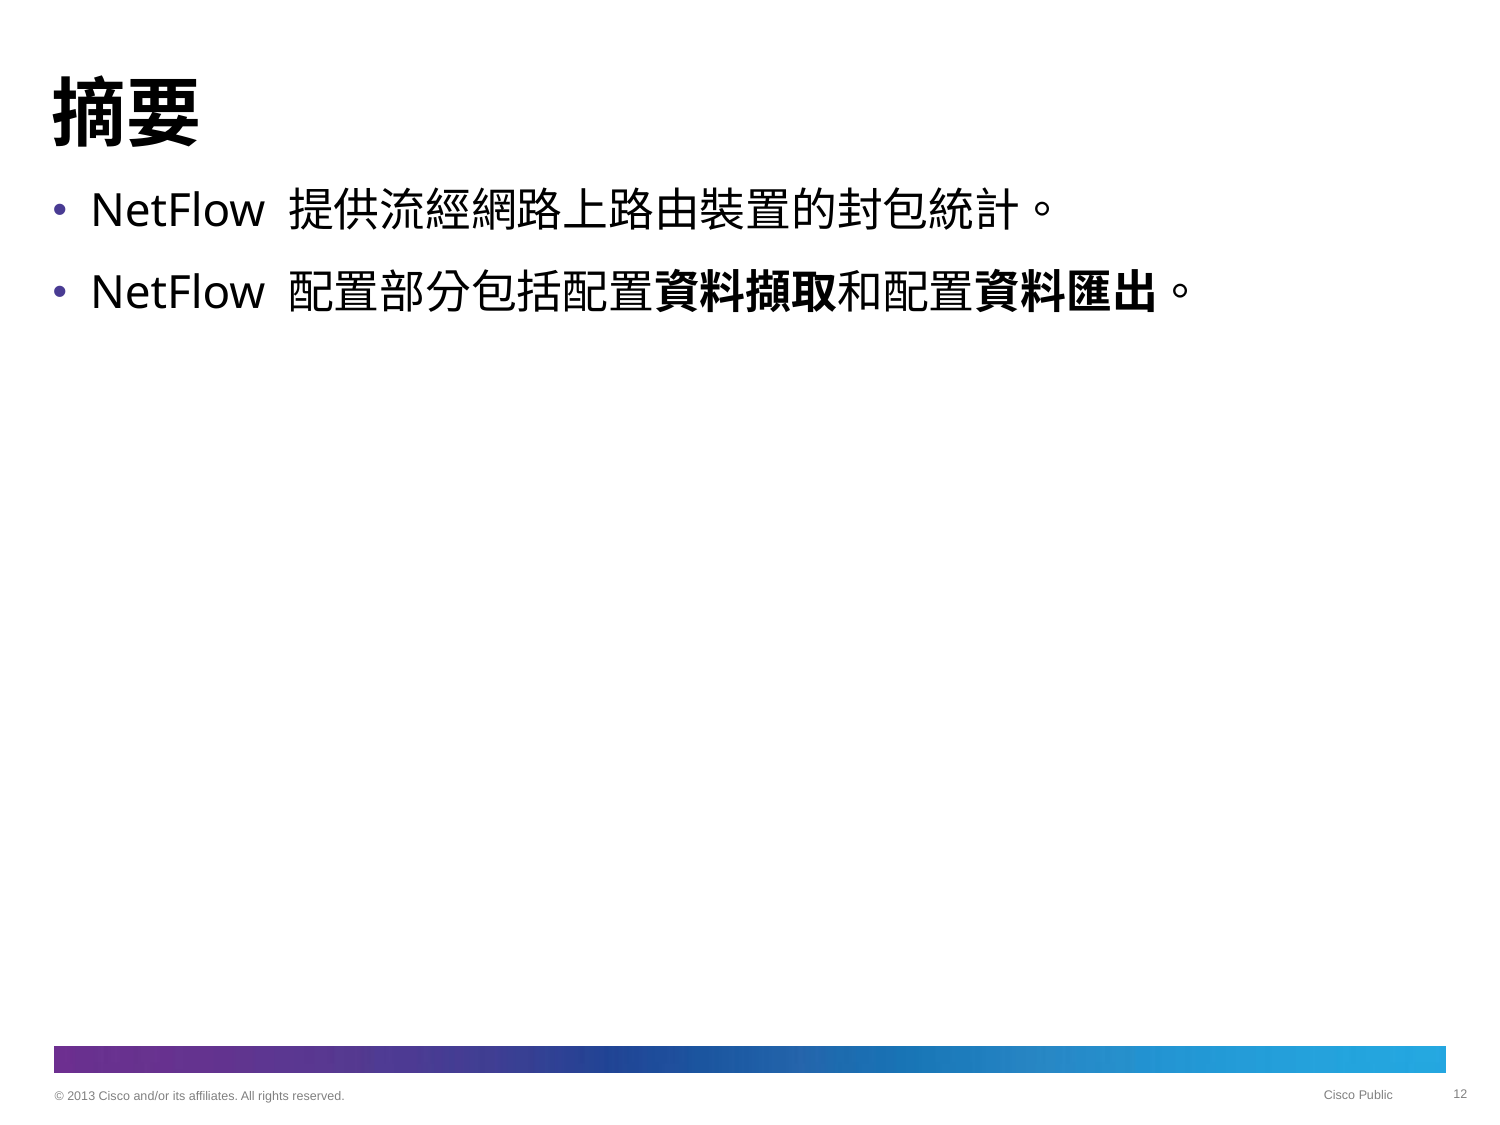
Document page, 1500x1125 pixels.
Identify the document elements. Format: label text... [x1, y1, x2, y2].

picture [54, 1046, 1446, 1073]
title 摘要 [37, 25, 1447, 163]
list NetFlow 提供流經網路上路由裝置的封包統計。 NetFlow 配置部分包括配置資料擷取和配置資料匯出。 [37, 177, 1445, 1035]
